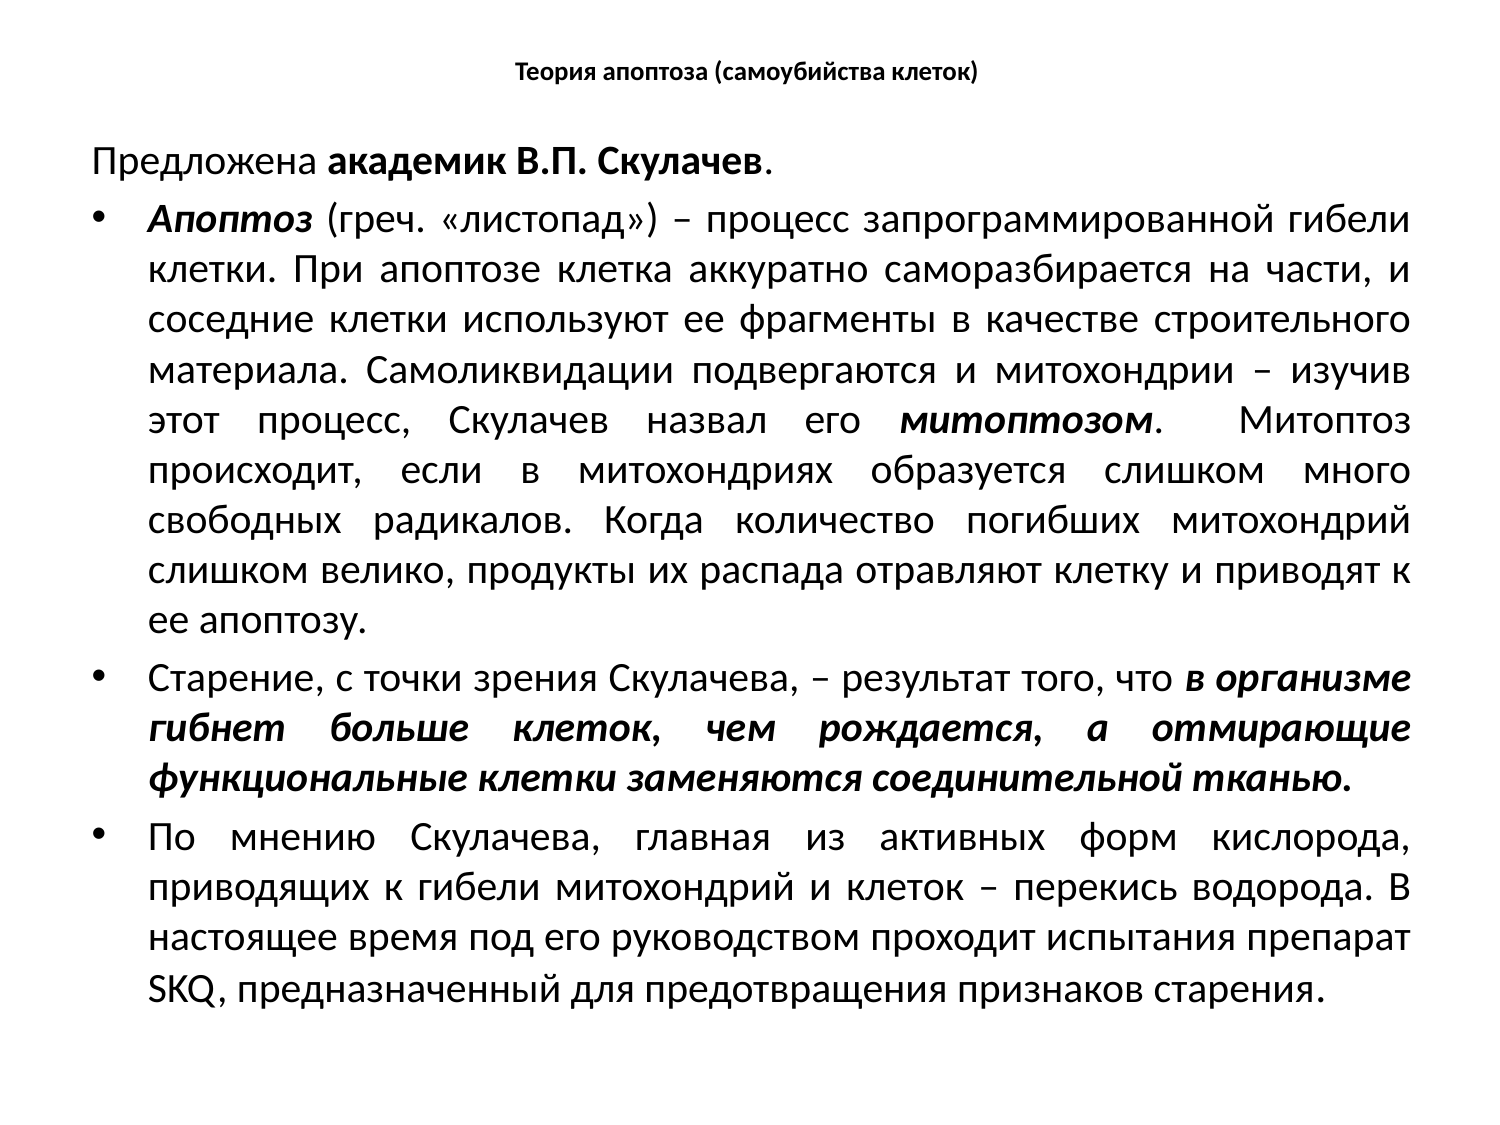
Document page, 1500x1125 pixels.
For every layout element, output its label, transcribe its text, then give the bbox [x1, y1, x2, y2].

list Предложена академик В.П. Скулачев. Апоптоз (греч. «листопад») – процесс запрограммированной гибели клетки. При апоптозе клетка аккуратно саморазбирается на части, и соседние клетки используют ее фрагменты в качестве строительного материала. Самоликвидации подвергаются и митохондрии – изучив этот процесс, Скулачев назвал его митоптозом. Митоптоз происходит, если в митохондриях образуется слишком много свободных радикалов. Когда количество погибших митохондрий слишком велико, продукты их распада отравляют клетку и приводят к ее апоптозу. Старение, с точки зрения Скулачева, – результат того, что в организме гибнет больше клеток, чем рождается, а отмирающие функциональные клетки заменяются соединительной тканью. По мнению Скулачева, главная из активных форм кислорода, приводящих к гибели митохондрий и клеток – перекись водорода. В настоящее время под его руководством проходит испытания препарат SKQ, предназначенный для предотвращения признаков старения. [76, 125, 1427, 1071]
title Теория апоптоза (самоубийства клеток) [75, 45, 1425, 126]
